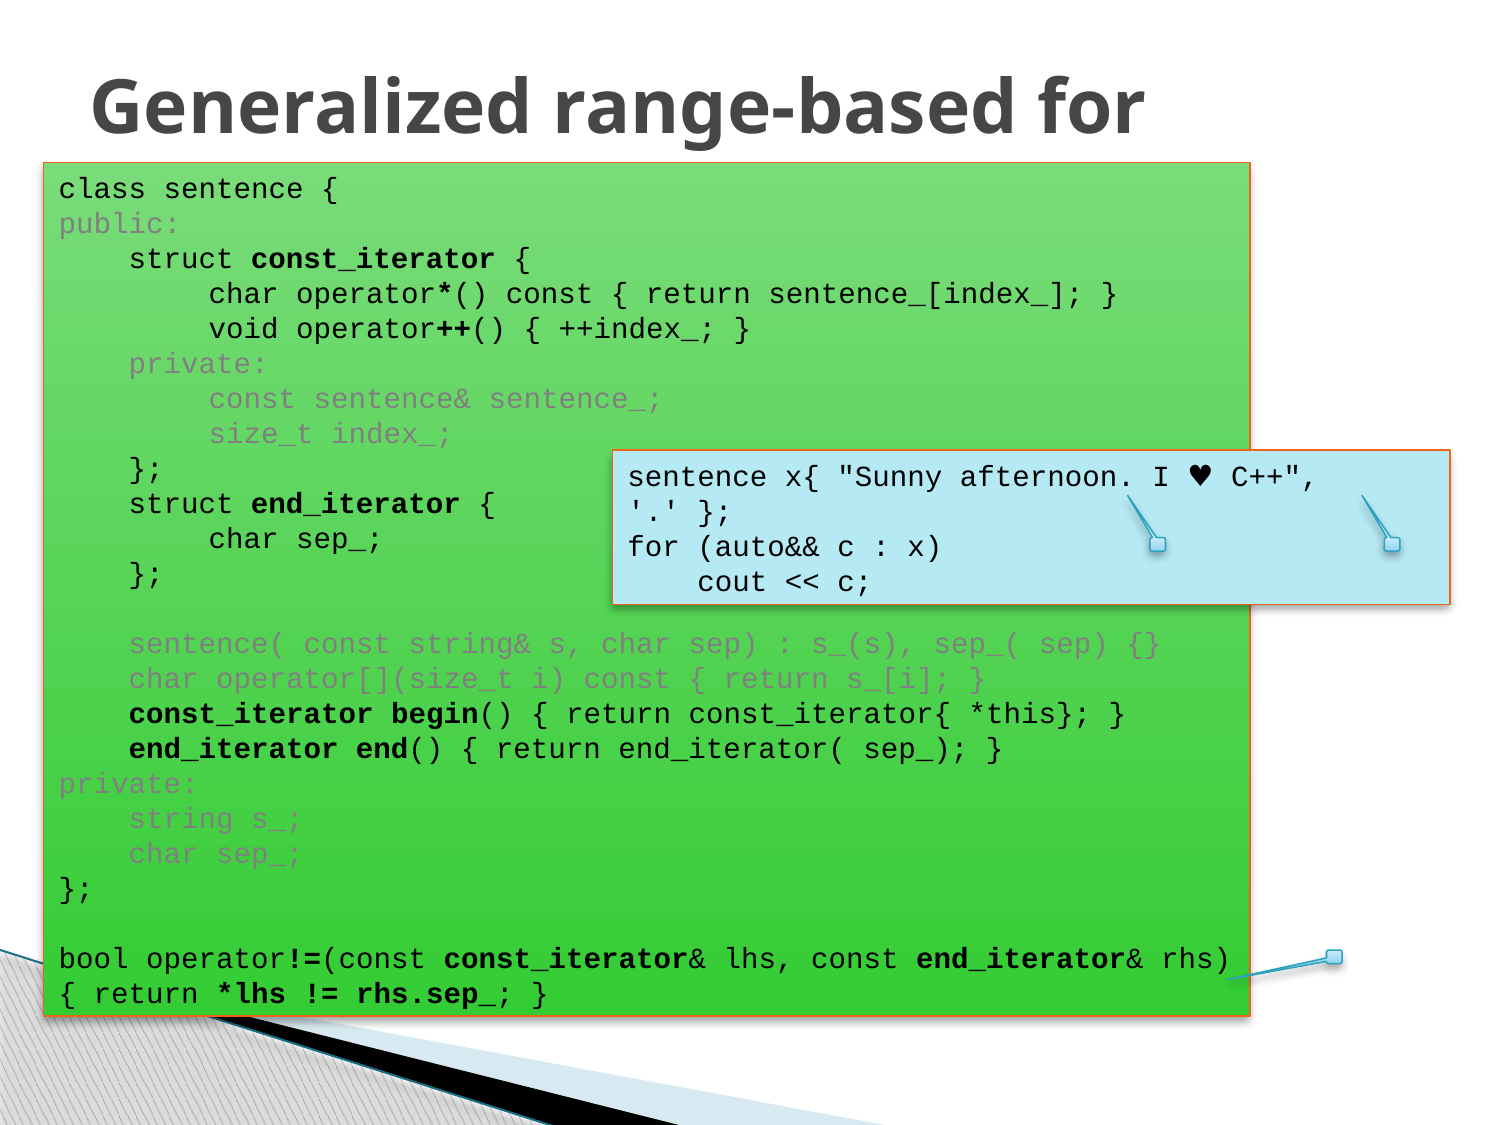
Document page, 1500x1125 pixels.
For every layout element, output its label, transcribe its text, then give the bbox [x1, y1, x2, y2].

text_box sentence x{ "Sunny afternoon. I ♥ C++", '.' }; for (auto&& c : x) cout << c; [612, 449, 1451, 605]
text_box [1361, 494, 1401, 552]
text_box [1126, 494, 1167, 552]
text_box class sentence { public: struct const_iterator { char operator*() const { return sentence_[index_]; } void operator++() { ++index_; } private: const sentence& sentence_; size_t index_; }; struct end_iterator { char sep_; }; sentence( const string& s, char sep) : s_(s), sep_( sep) {} char operator[](size_t i) const { return s_[i]; } const_iterator begin() { return const_iterator{ *this}; } end_iterator end() { return end_iterator( sep_); } private: string s_; char sep_; }; bool operator!=(const const_iterator& lhs, const end_iterator& rhs) { return *lhs != rhs.sep_; } [43, 162, 1251, 1017]
title Generalized range-based for [75, 45, 1425, 163]
text_box [1226, 949, 1343, 981]
